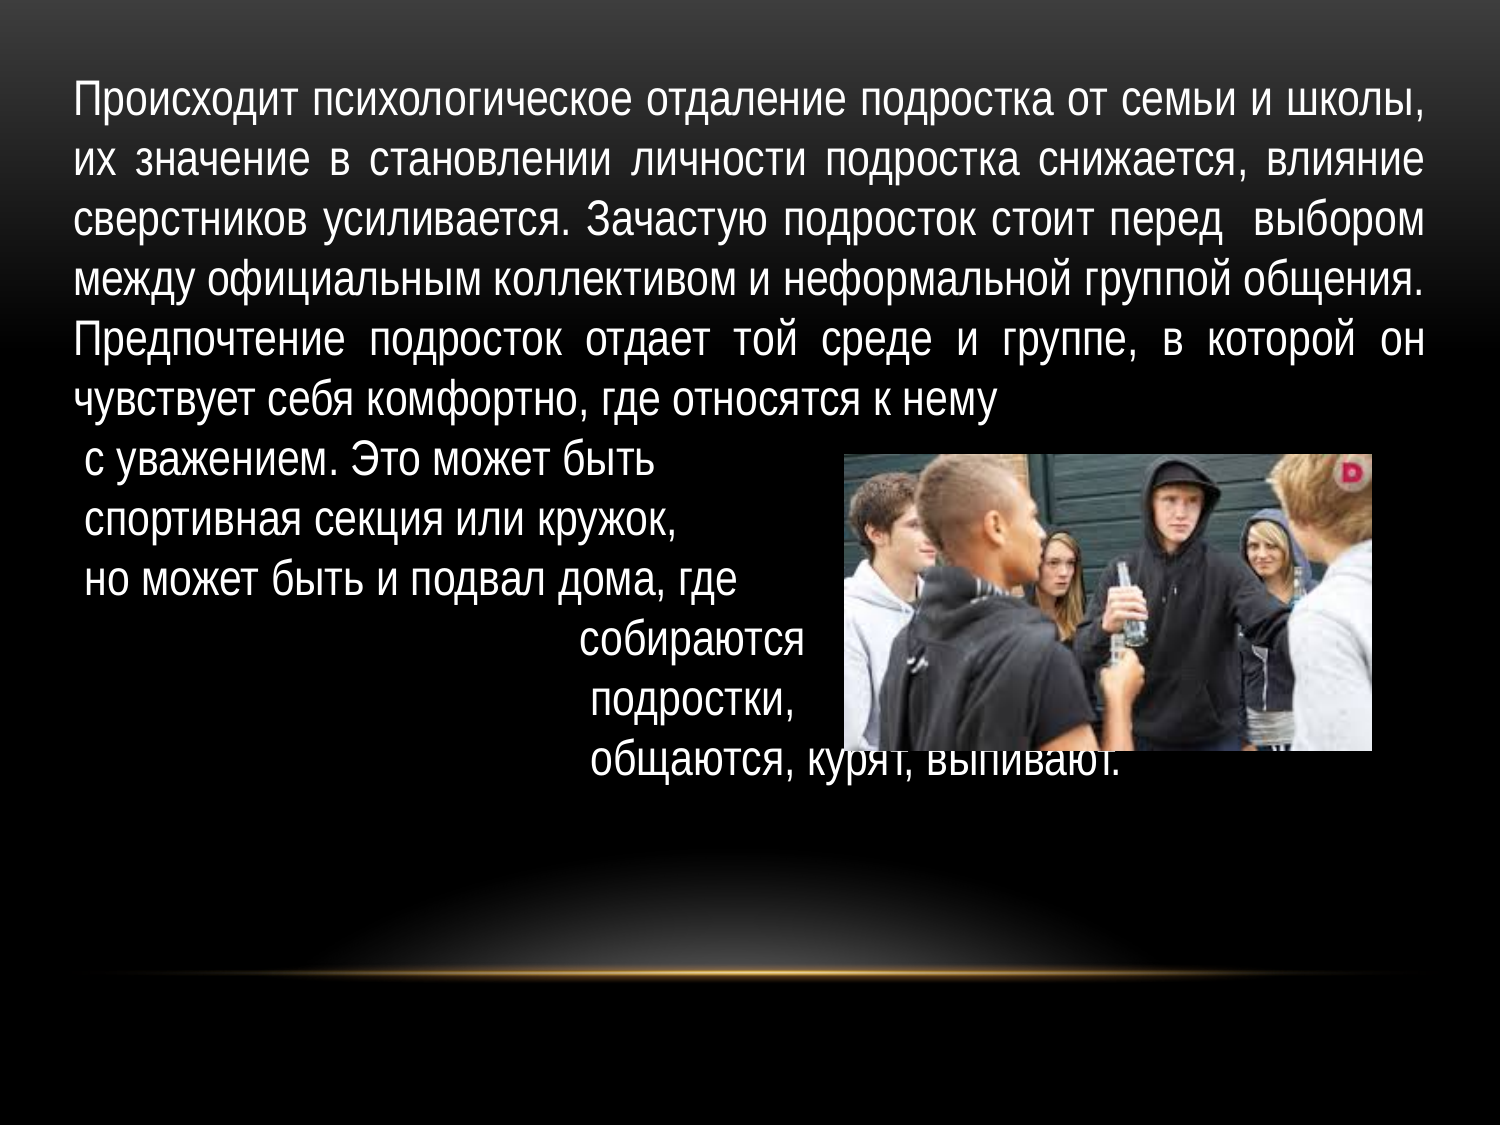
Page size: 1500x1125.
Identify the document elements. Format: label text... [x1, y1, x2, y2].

text_box Происходит психологическое отдаление подростка от семьи и школы, их значение в становлении личности подростка снижается, влияние сверстников усиливается. Зачастую подросток стоит перед выбором между официальным коллективом и неформальной группой общения. Предпочтение подросток отдает той среде и группе, в которой он чувствует себя комфортно, где относятся к нему с уважением. Это может быть спортивная секция или кружок, но может быть и подвал дома, где собираются подростки, общаются, курят, выпивают. [58, 58, 1442, 794]
picture [0, 0, 1500, 1125]
